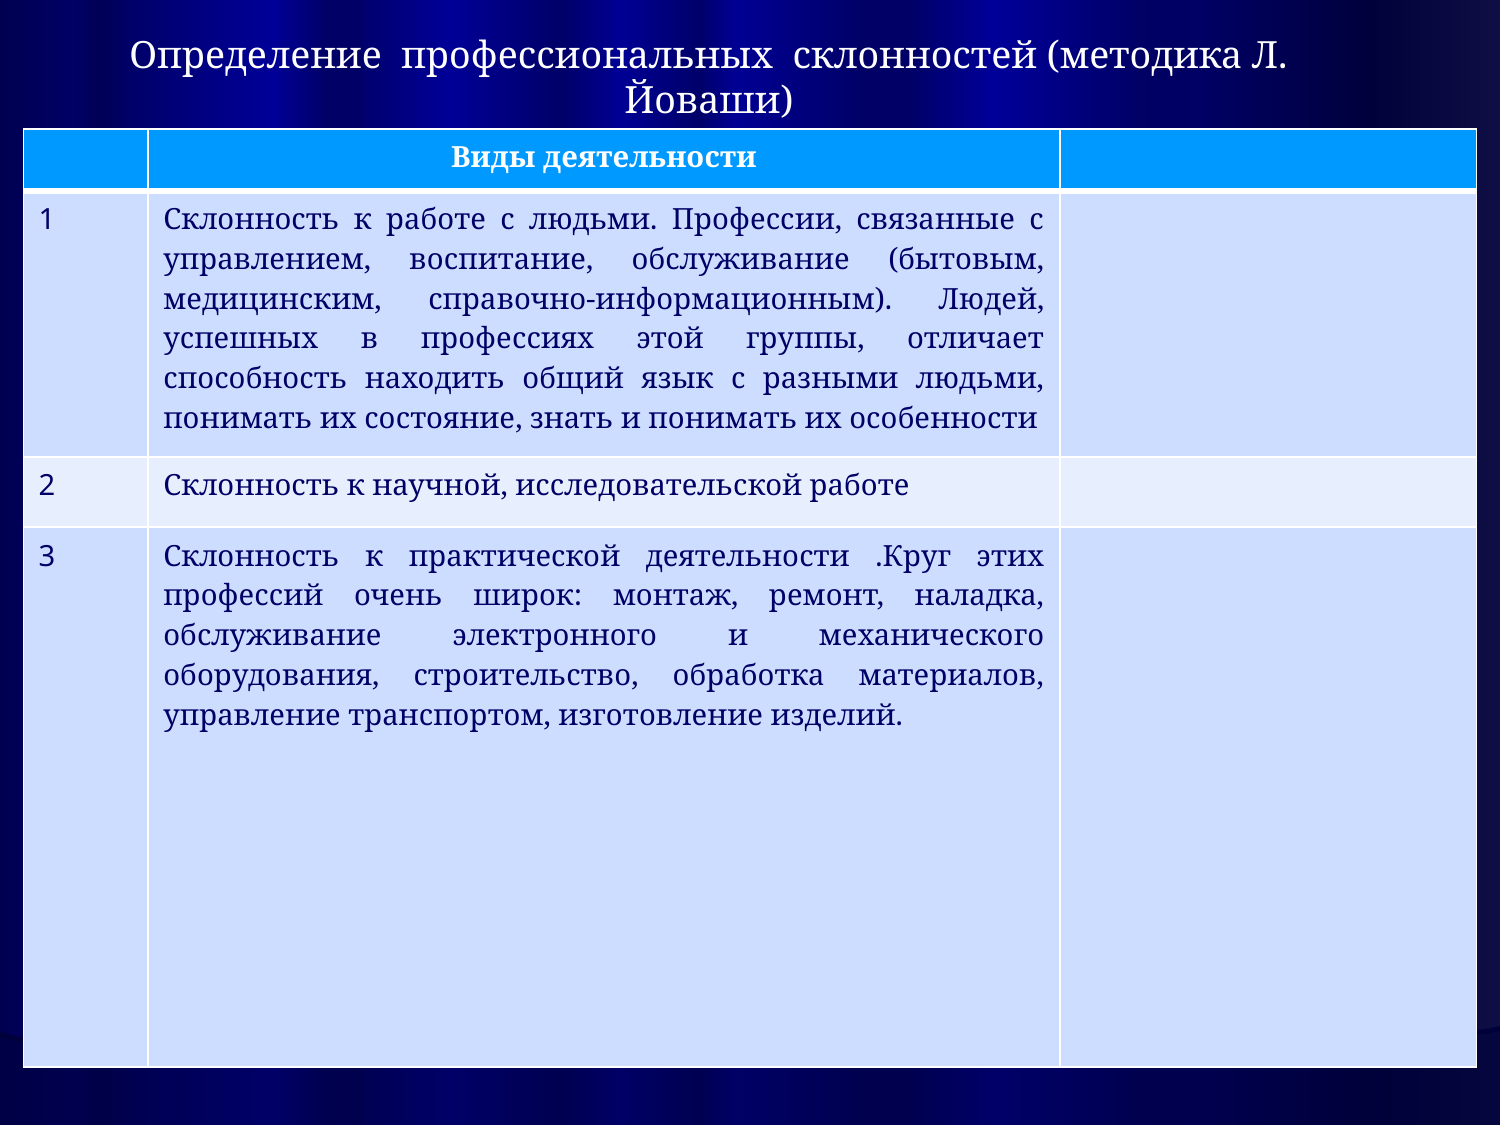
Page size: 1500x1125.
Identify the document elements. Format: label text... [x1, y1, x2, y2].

table_cell 3 [24, 528, 147, 1066]
table_cell 1 [24, 194, 147, 456]
table_cell [1061, 458, 1476, 526]
table_header [1061, 130, 1476, 188]
text_box Определение профессиональных склонностей (методика Л. Йоваши) [46, 23, 1372, 128]
table_cell [1061, 528, 1476, 1066]
table_cell Склонность к работе с людьми. Профессии, связанные с управлением, воспитание, обслуживание (бытовым, медицинским, справочно-информационным). Людей, успешных в профессиях этой группы, отличает способность находить общий язык с разными людьми, понимать их состояние, знать и понимать их особенности [149, 194, 1059, 456]
table_header [24, 130, 147, 188]
table_cell [1061, 194, 1476, 456]
table_cell Склонность к научной, исследовательской работе [149, 458, 1059, 526]
table_cell 2 [24, 458, 147, 526]
table_header Виды деятельности [149, 130, 1059, 188]
table_cell Склонность к практической деятельности .Круг этих профессий очень широк: монтаж, ремонт, наладка, обслуживание электронного и механического оборудования, строительство, обработка материалов, управление транспортом, изготовление изделий. [149, 528, 1059, 1066]
